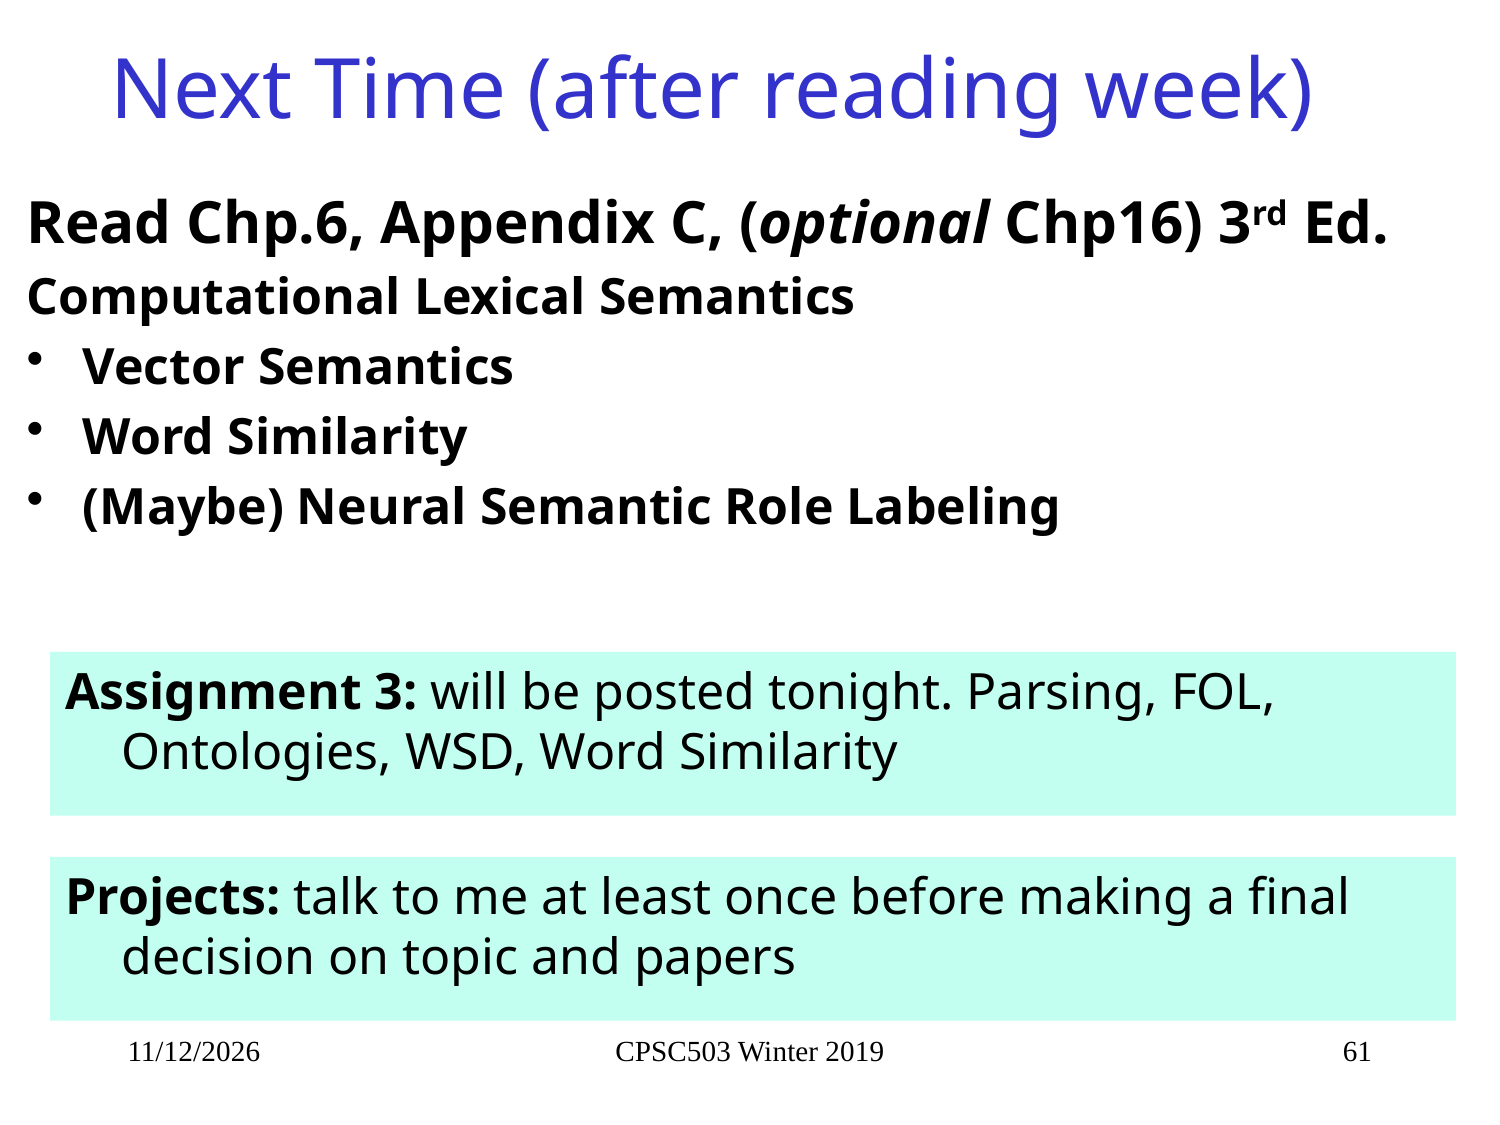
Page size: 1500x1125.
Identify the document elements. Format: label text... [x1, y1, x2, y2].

list Read Chp.6, Appendix C, (optional Chp16) 3rd Ed. Computational Lexical Semantics Vector Semantics Word Similarity (Maybe) Neural Semantic Role Labeling [11, 177, 1500, 647]
footer CPSC503 Winter 2019 [512, 1024, 988, 1101]
text_box Assignment 3: will be posted tonight. Parsing, FOL, Ontologies, WSD, Word Similarity [50, 651, 1456, 816]
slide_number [112, 1024, 426, 1101]
title Next Time (after reading week) [74, 0, 1351, 177]
slide_number 61 [1074, 1024, 1388, 1101]
text_box Projects: talk to me at least once before making a final decision on topic and papers [50, 856, 1456, 1021]
